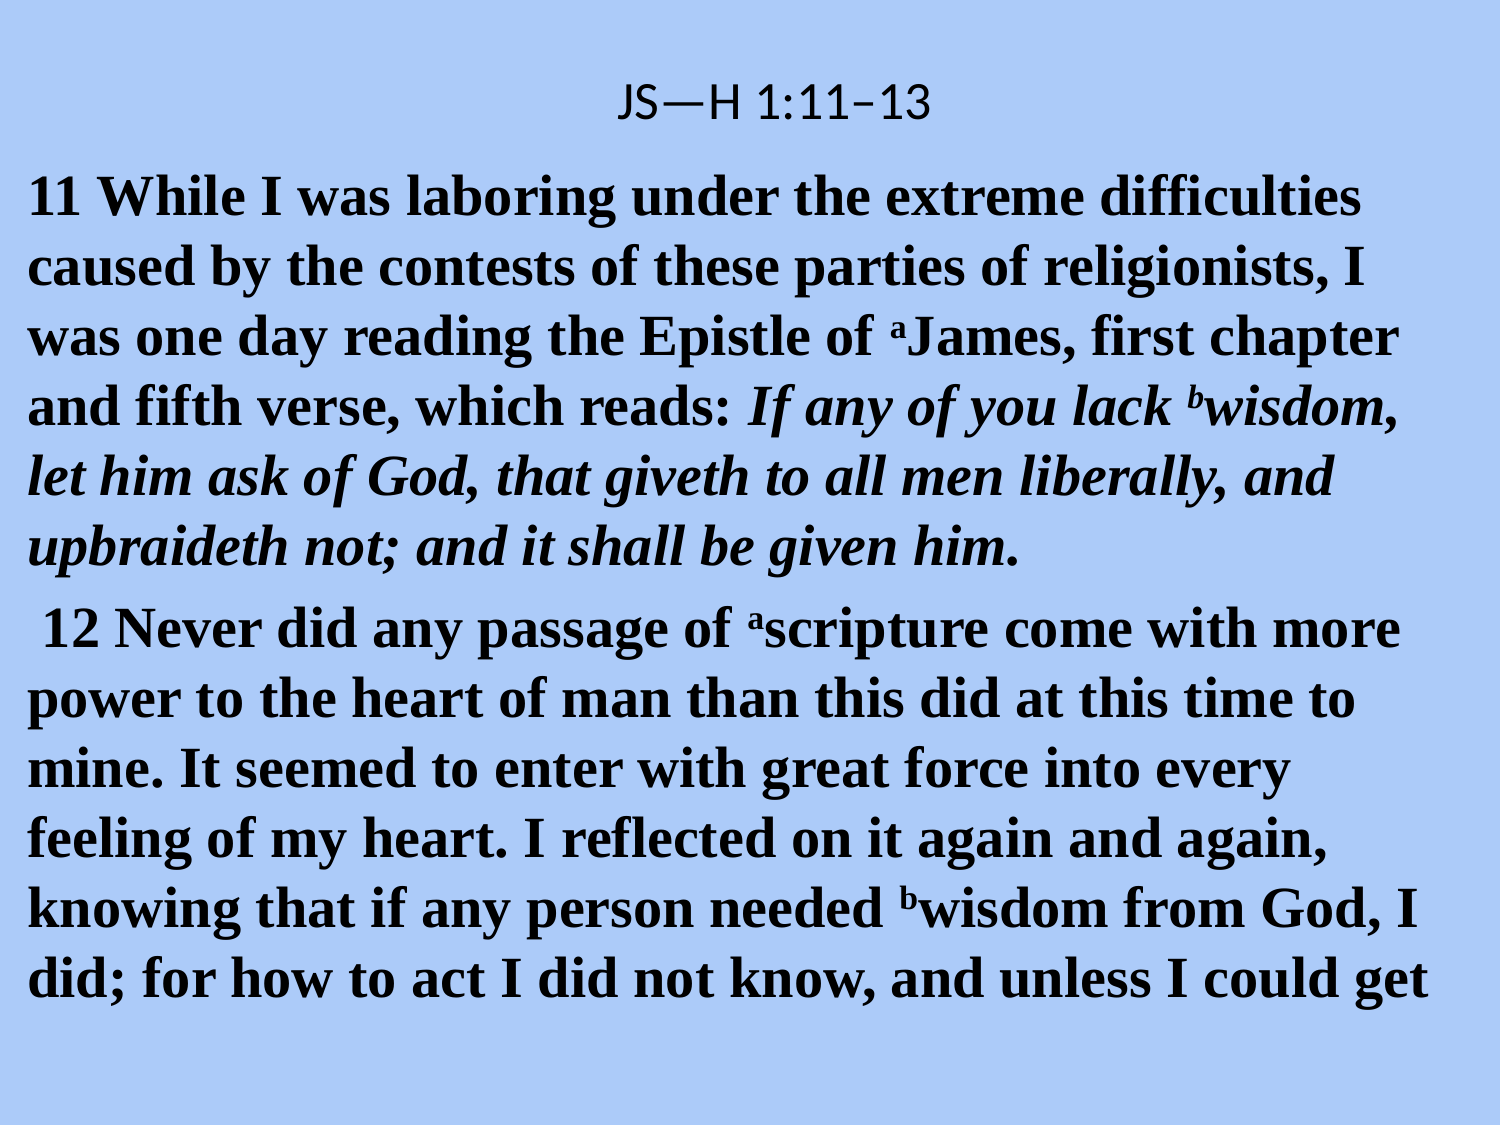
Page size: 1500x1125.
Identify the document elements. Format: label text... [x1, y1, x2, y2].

text_box 11 While I was laboring under the extreme difficulties caused by the contests of these parties of religionists, I was one day reading the Epistle of aJames, first chapter and fifth verse, which reads: If any of you lack bwisdom, let him ask of God, that giveth to all men liberally, and upbraideth not; and it shall be given him. 12 Never did any passage of ascripture come with more power to the heart of man than this did at this time to mine. It seemed to enter with great force into every feeling of my heart. I reflected on it again and again, knowing that if any person needed bwisdom from God, I did; for how to act I did not know, and unless I could get [12, 149, 1475, 1017]
title JS—H 1:11–13 [137, 57, 1413, 138]
